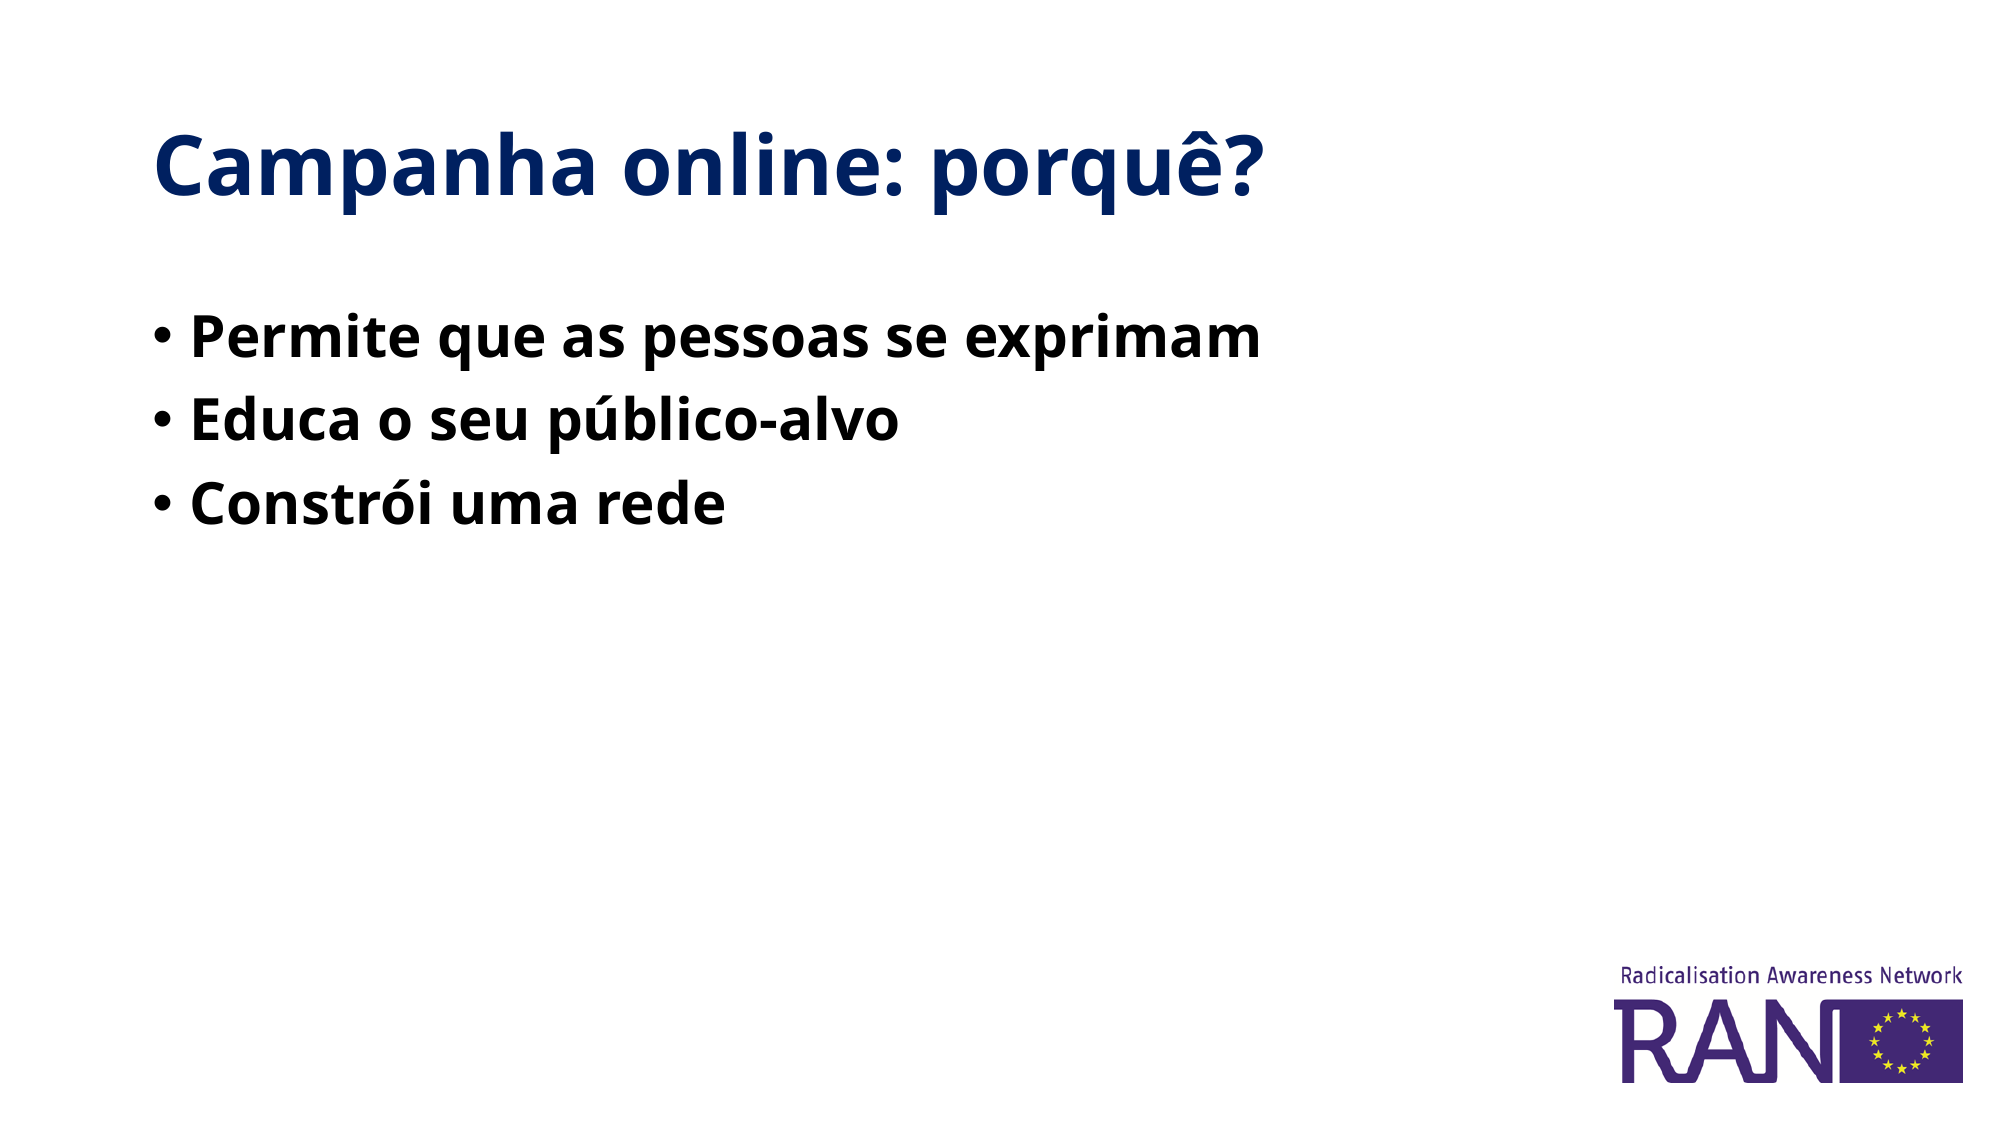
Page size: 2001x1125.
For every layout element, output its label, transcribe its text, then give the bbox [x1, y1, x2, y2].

picture [1614, 966, 1963, 1083]
title Campanha online: porquê? [137, 59, 1922, 278]
list Permite que as pessoas se exprimam Educa o seu público-alvo Constrói uma rede [137, 299, 1863, 1014]
